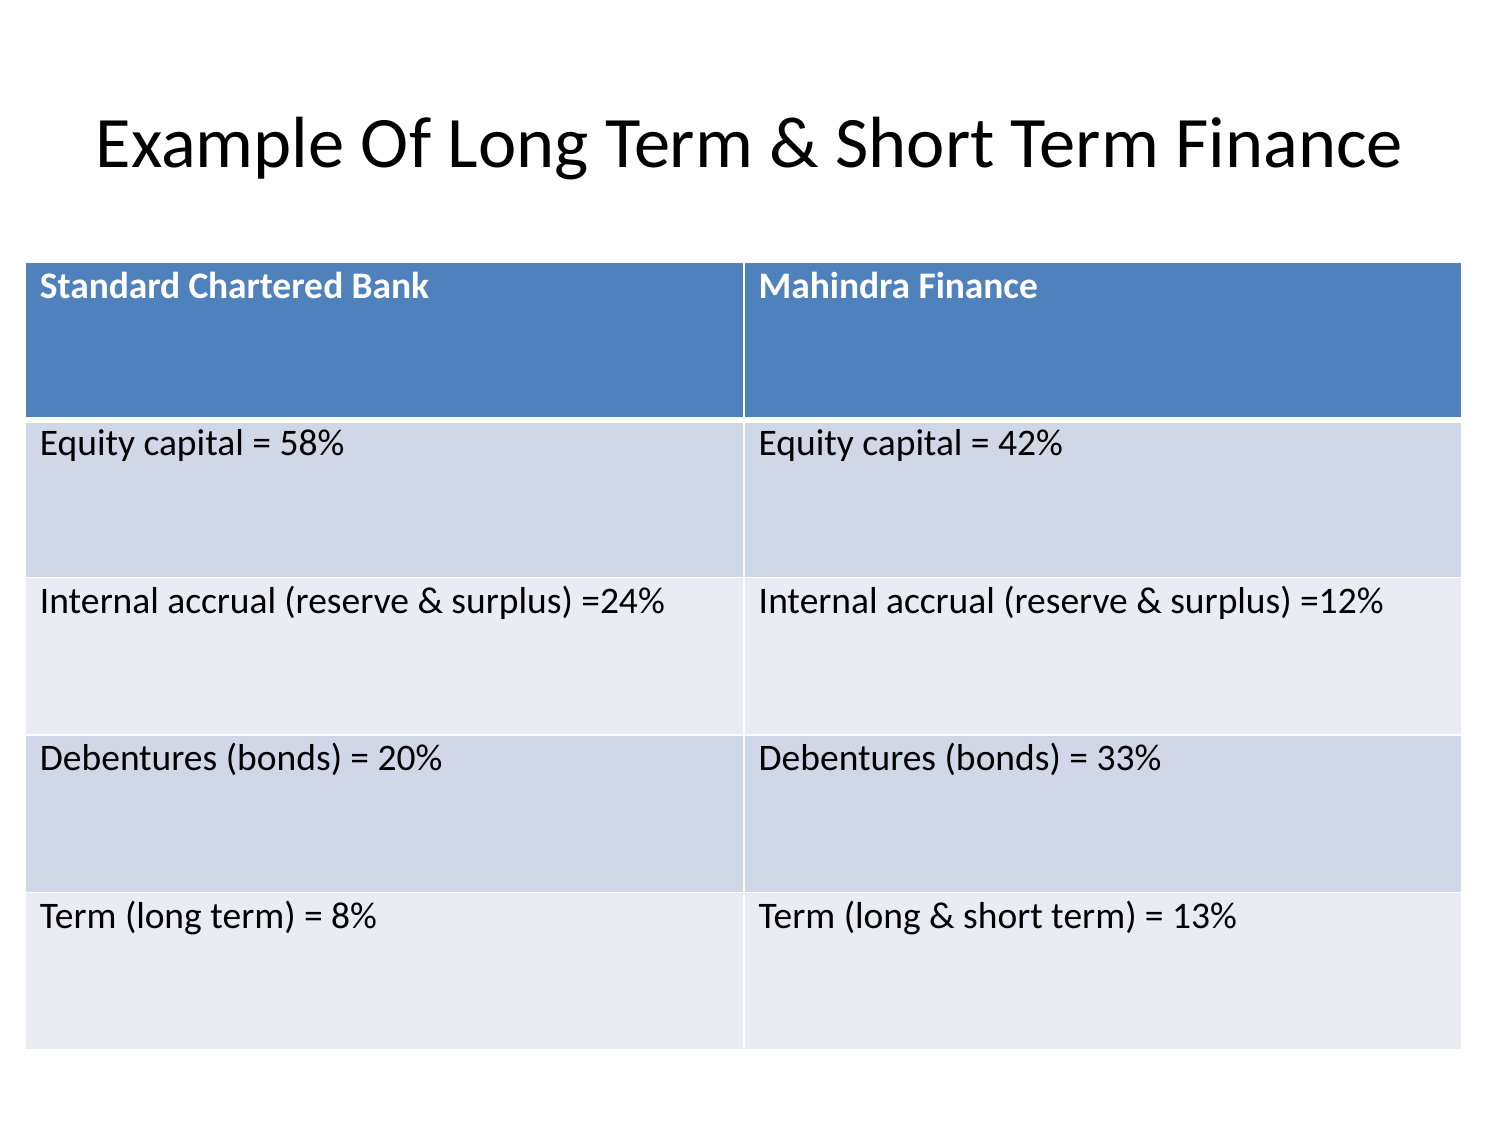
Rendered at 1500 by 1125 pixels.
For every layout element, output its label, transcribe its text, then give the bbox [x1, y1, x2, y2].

title Example Of Long Term & Short Term Finance [75, 45, 1425, 233]
table_cell Debentures (bonds) = 20% [26, 736, 743, 892]
table_cell Internal accrual (reserve & surplus) =12% [745, 578, 1461, 734]
table_cell Term (long & short term) = 13% [745, 893, 1461, 1049]
table_header Mahindra Finance [745, 263, 1461, 417]
table_cell Debentures (bonds) = 33% [745, 736, 1461, 892]
table_cell Equity capital = 58% [26, 423, 743, 577]
table_cell Internal accrual (reserve & surplus) =24% [26, 578, 743, 734]
table_header Standard Chartered Bank [26, 263, 743, 417]
table_cell Equity capital = 42% [745, 423, 1461, 577]
table_cell Term (long term) = 8% [26, 893, 743, 1049]
